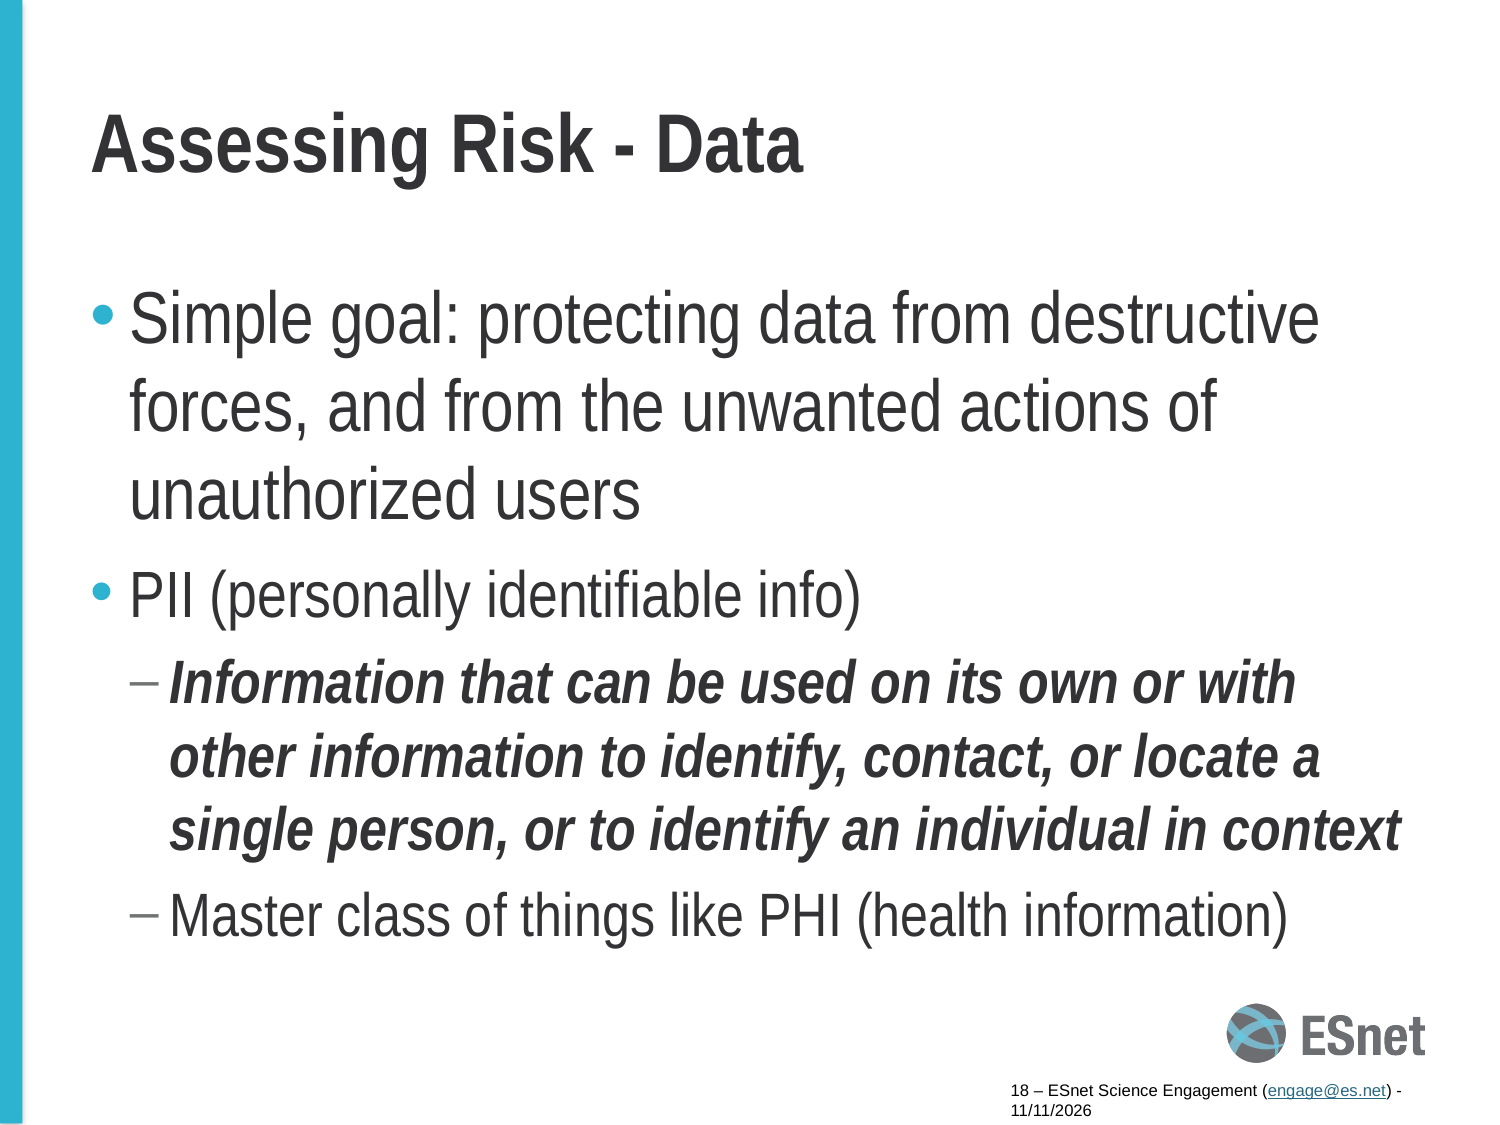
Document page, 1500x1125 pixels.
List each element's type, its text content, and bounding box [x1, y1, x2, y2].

title Assessing Risk - Data [75, 45, 1425, 233]
list Simple goal: protecting data from destructive forces, and from the unwanted actions of unauthorized users PII (personally identifiable info) Information that can be used on its own or with other information to identify, contact, or locate a single person, or to identify an individual in context Master class of things like PHI (health information) [75, 262, 1425, 976]
picture [1226, 1003, 1425, 1063]
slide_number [995, 1084, 1485, 1115]
